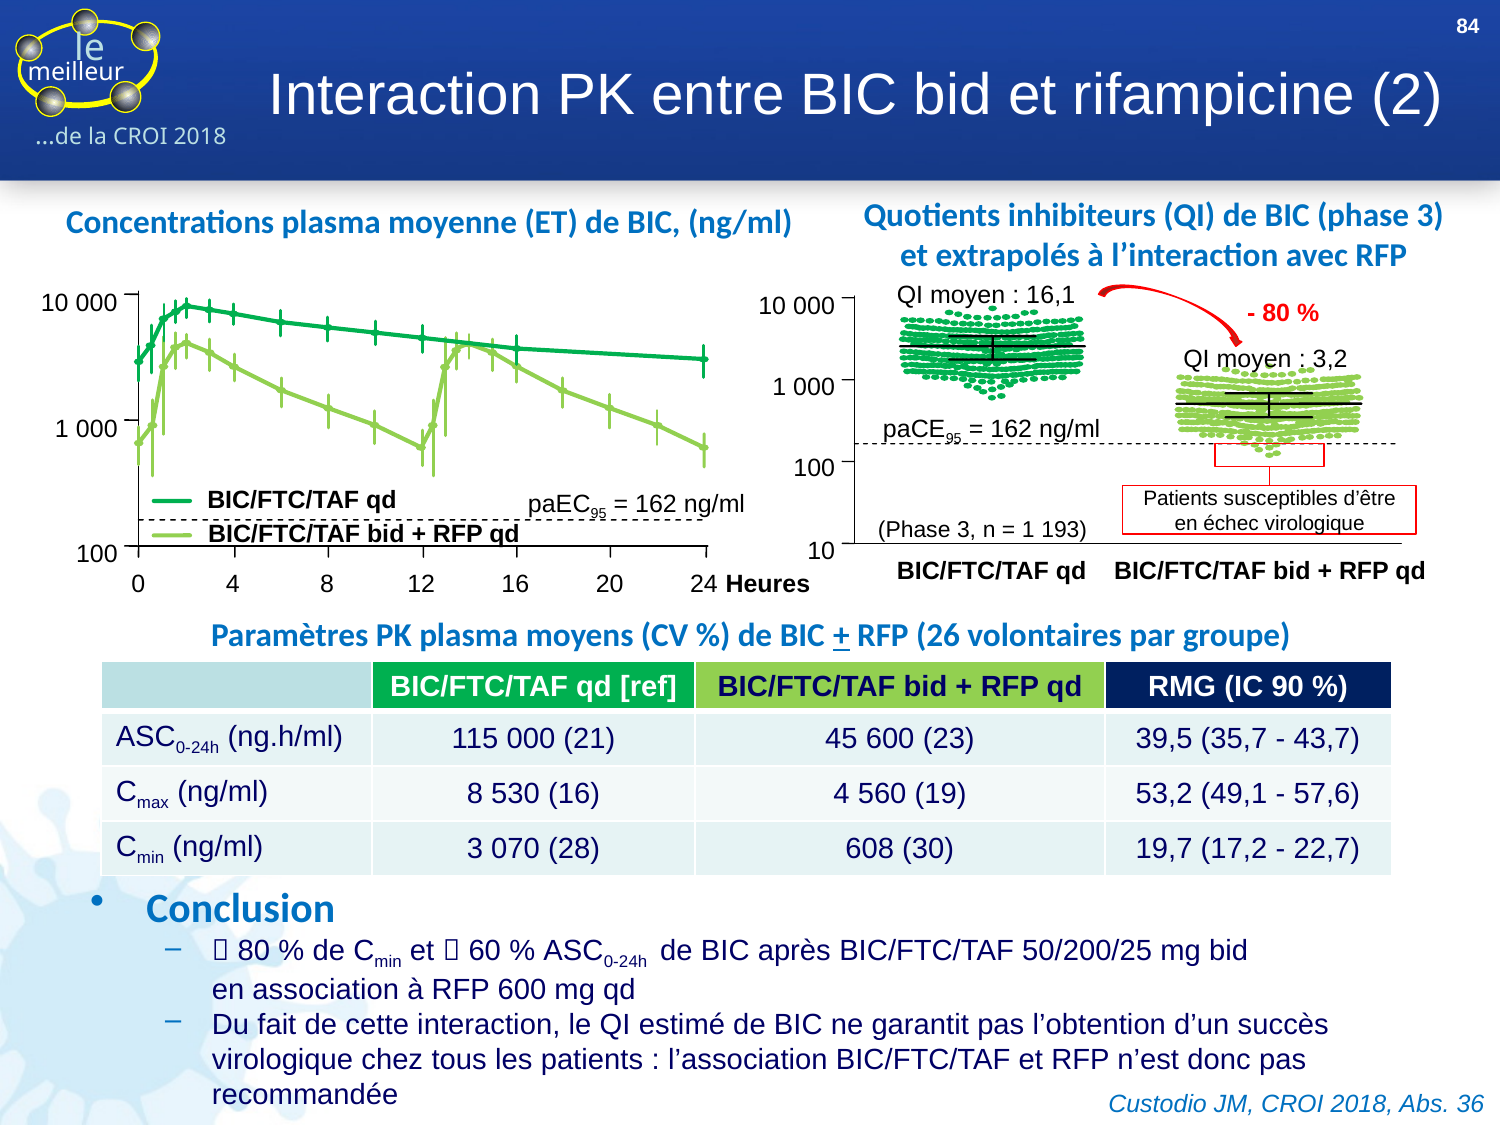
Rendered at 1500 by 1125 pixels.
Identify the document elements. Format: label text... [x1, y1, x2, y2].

text_box Concentrations plasma moyenne (ET) de BIC, (ng/ml) [46, 192, 813, 248]
table_cell Cmin (ng/ml) [102, 822, 371, 873]
table_header BIC/FTC/TAF bid + RFP qd [696, 662, 1104, 708]
table_cell ASC0-24h (ng.h/ml) [102, 714, 371, 765]
table_header RMG (IC 90 %) [1106, 662, 1391, 708]
table_cell 608 (30) [696, 822, 1104, 873]
text_box Custodio JM, CROI 2018, Abs. 36 [1039, 1079, 1500, 1125]
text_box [25, 270, 1444, 591]
table_cell 4 560 (19) [696, 767, 1104, 820]
table_cell 8 530 (16) [373, 767, 694, 820]
list Conclusion  80 % de Cmin et  60 % ASC0-24h de BIC après BIC/FTC/TAF 50/200/25 mg bid en association à RFP 600 mg qd Du fait de cette interaction, le QI estimé de BIC ne garantit pas l’obtention d’un succès virologique chez tous les patients : l’association BIC/FTC/TAF et RFP n’est donc pas recommandée [74, 873, 1489, 1101]
table_cell 19,7 (17,2 - 22,7) [1106, 822, 1391, 873]
table_header BIC/FTC/TAF qd [ref] [373, 662, 694, 708]
table_cell 115 000 (21) [373, 714, 694, 765]
table_header [102, 662, 371, 708]
text_box Paramètres PK plasma moyens (CV %) de BIC + RFP (26 volontaires par groupe) [14, 605, 1488, 661]
table_cell 39,5 (35,7 - 43,7) [1106, 714, 1391, 765]
table_cell 3 070 (28) [373, 822, 694, 873]
table_cell 45 600 (23) [696, 714, 1104, 765]
table_cell 53,2 (49,1 - 57,6) [1106, 767, 1391, 820]
text_box Quotients inhibiteurs (QI) de BIC (phase 3) et extrapolés à l’interaction avec RFP [837, 186, 1471, 281]
title Interaction PK entre BIC bid et rifampicine (2) [253, 19, 1488, 173]
table_cell Cmax (ng/ml) [102, 767, 371, 820]
text_box 84 [1441, 5, 1495, 46]
picture [0, 0, 1500, 1125]
